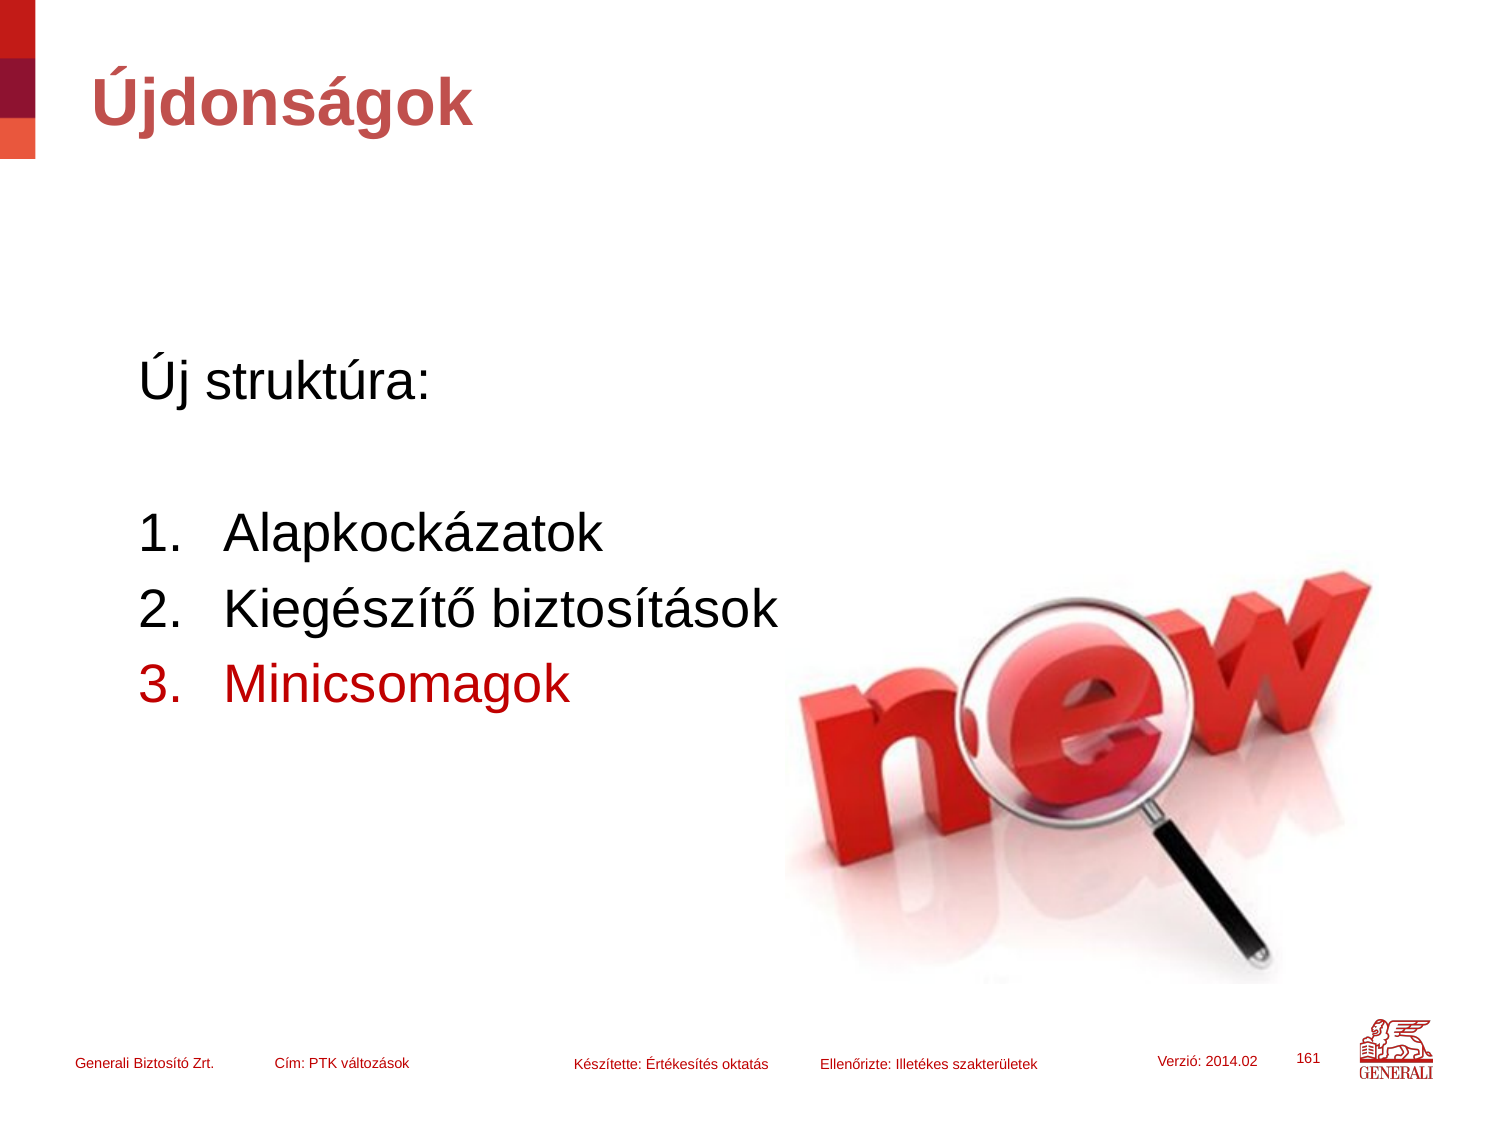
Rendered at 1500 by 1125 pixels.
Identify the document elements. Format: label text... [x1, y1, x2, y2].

list Új struktúra: Alapkockázatok Kiegészítő biztosítások Minicsomagok [123, 262, 1426, 1006]
picture [785, 550, 1379, 984]
title Újdonságok [76, 68, 540, 129]
